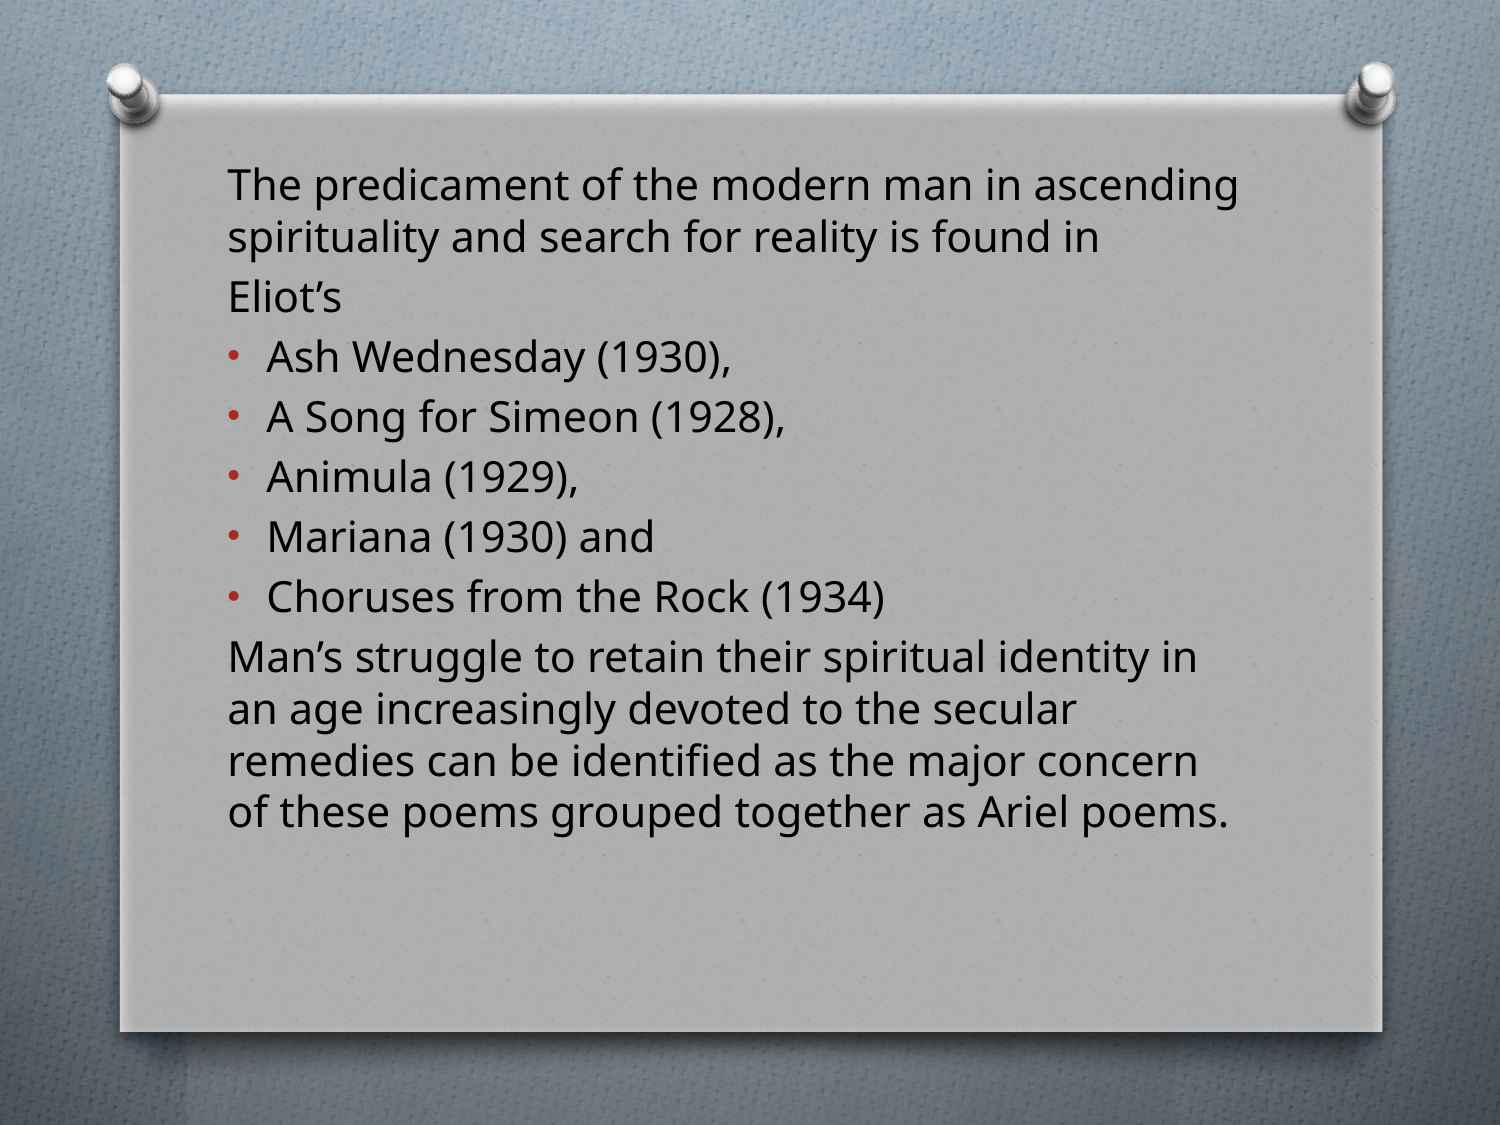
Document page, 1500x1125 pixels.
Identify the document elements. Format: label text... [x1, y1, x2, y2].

picture [75, 29, 198, 153]
picture [1317, 35, 1439, 156]
list The predicament of the modern man in ascending spirituality and search for reality is found in Eliot’s Ash Wednesday (1930), A Song for Simeon (1928), Animula (1929), Mariana (1930) and Choruses from the Rock (1934) Man’s struggle to retain their spiritual identity in an age increasingly devoted to the secular remedies can be identified as the major concern of these poems grouped together as Ariel poems. [212, 149, 1257, 939]
